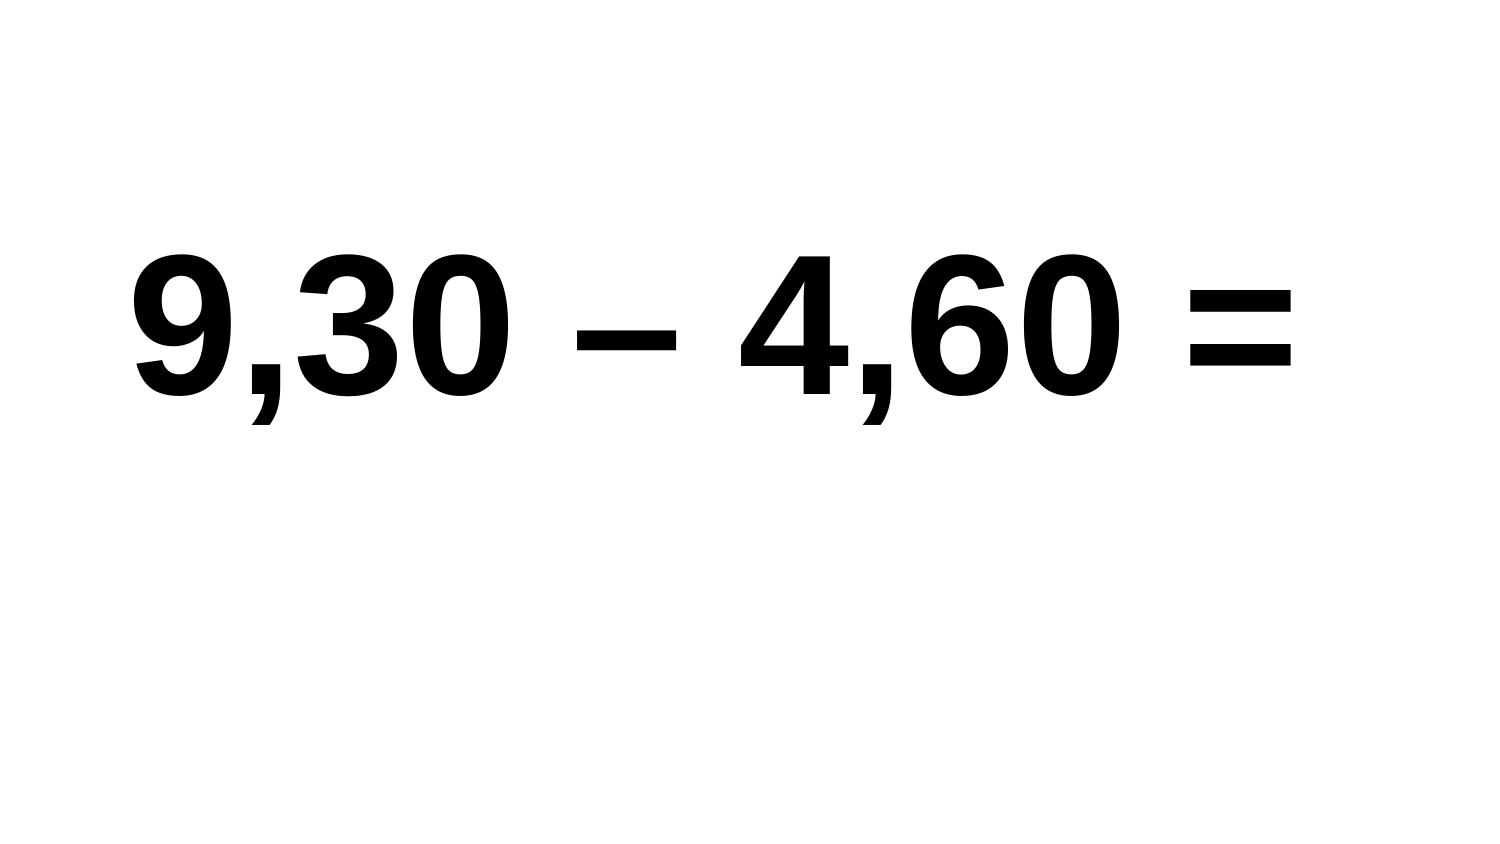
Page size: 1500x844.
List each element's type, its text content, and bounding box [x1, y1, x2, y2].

text_box 9,30 – 4,60 = [112, 259, 1388, 450]
